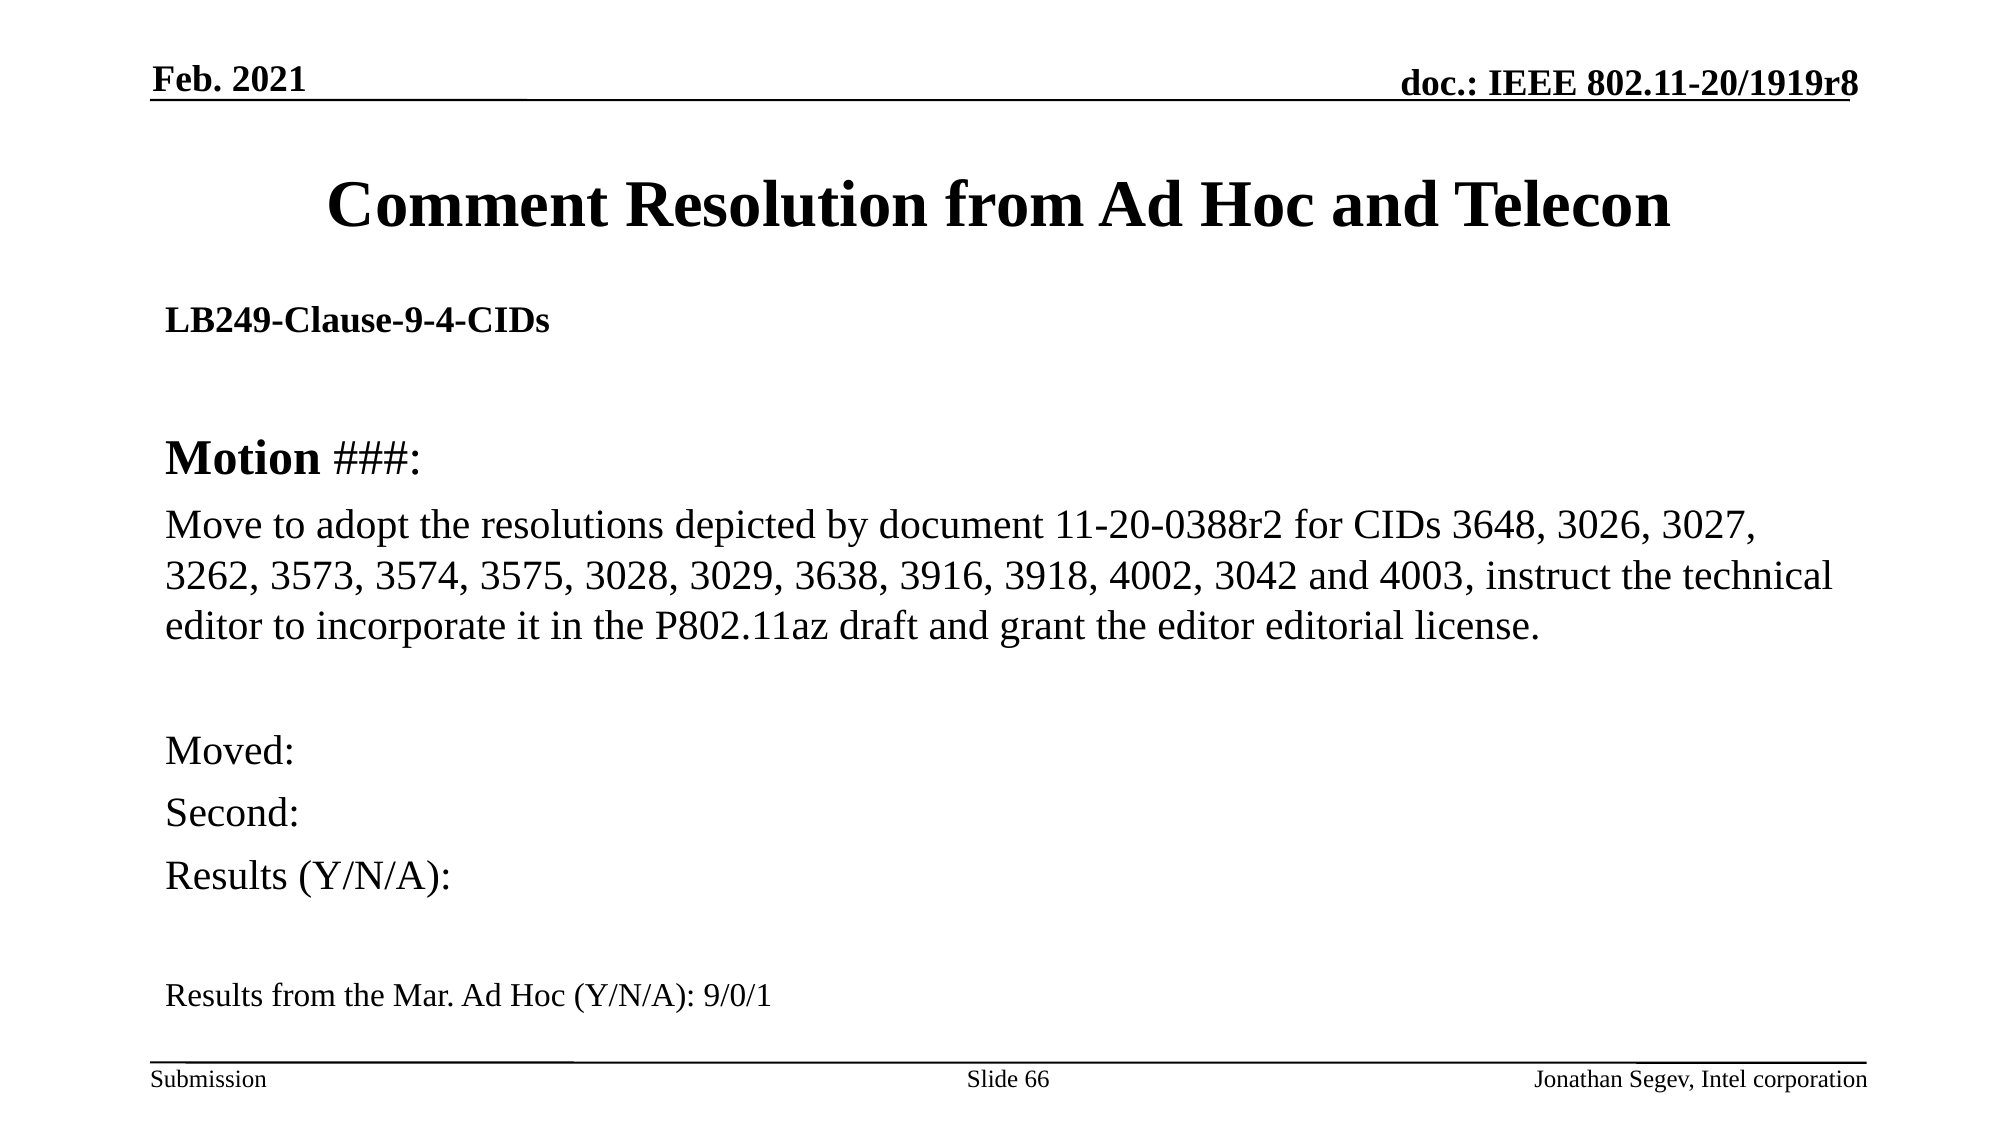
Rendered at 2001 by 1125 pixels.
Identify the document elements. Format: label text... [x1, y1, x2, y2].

title Comment Resolution from Ad Hoc and Telecon [149, 112, 1850, 286]
footer Jonathan Segev, Intel corporation [1171, 1061, 1869, 1093]
slide_number Slide 66 [950, 1061, 1067, 1123]
list LB249-Clause-9-4-CIDs Motion ###: Move to adopt the resolutions depicted by document 11-20-0388r2 for CIDs 3648, 3026, 3027, 3262, 3573, 3574, 3575, 3028, 3029, 3638, 3916, 3918, 4002, 3042 and 4003, instruct the technical editor to incorporate it in the P802.11az draft and grant the editor editorial license. Moved: Second: Results (Y/N/A): Results from the Mar. Ad Hoc (Y/N/A): 9/0/1 [149, 286, 1850, 1000]
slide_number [152, 54, 563, 100]
